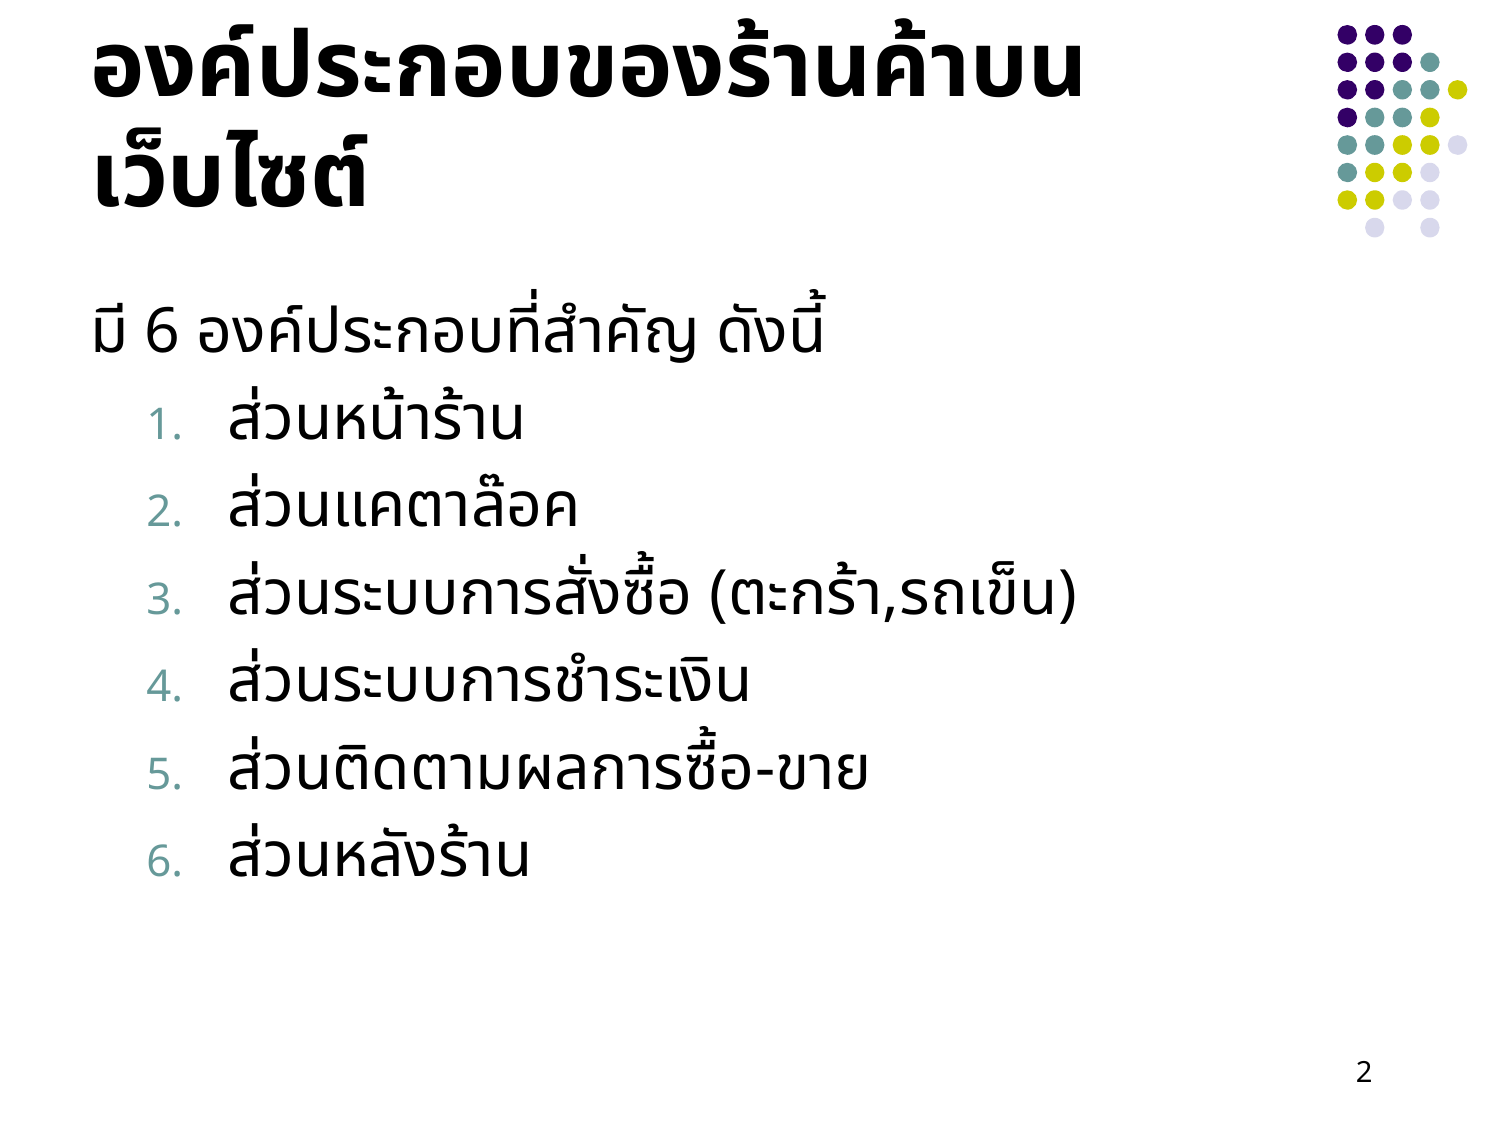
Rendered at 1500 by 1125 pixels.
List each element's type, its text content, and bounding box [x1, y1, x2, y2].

text_box 2 [1074, 1024, 1388, 1100]
title องค์ประกอบของร้านค้าบนเว็บไซต์ [74, 19, 1313, 233]
list มี 6 องค์ประกอบที่สำคัญ ดังนี้ ส่วนหน้าร้าน ส่วนแคตาล๊อค ส่วนระบบการสั่งซื้อ (ตะกร้า,รถเข็น) ส่วนระบบการชำระเงิน ส่วนติดตามผลการซื้อ-ขาย ส่วนหลังร้าน [74, 281, 1426, 1006]
